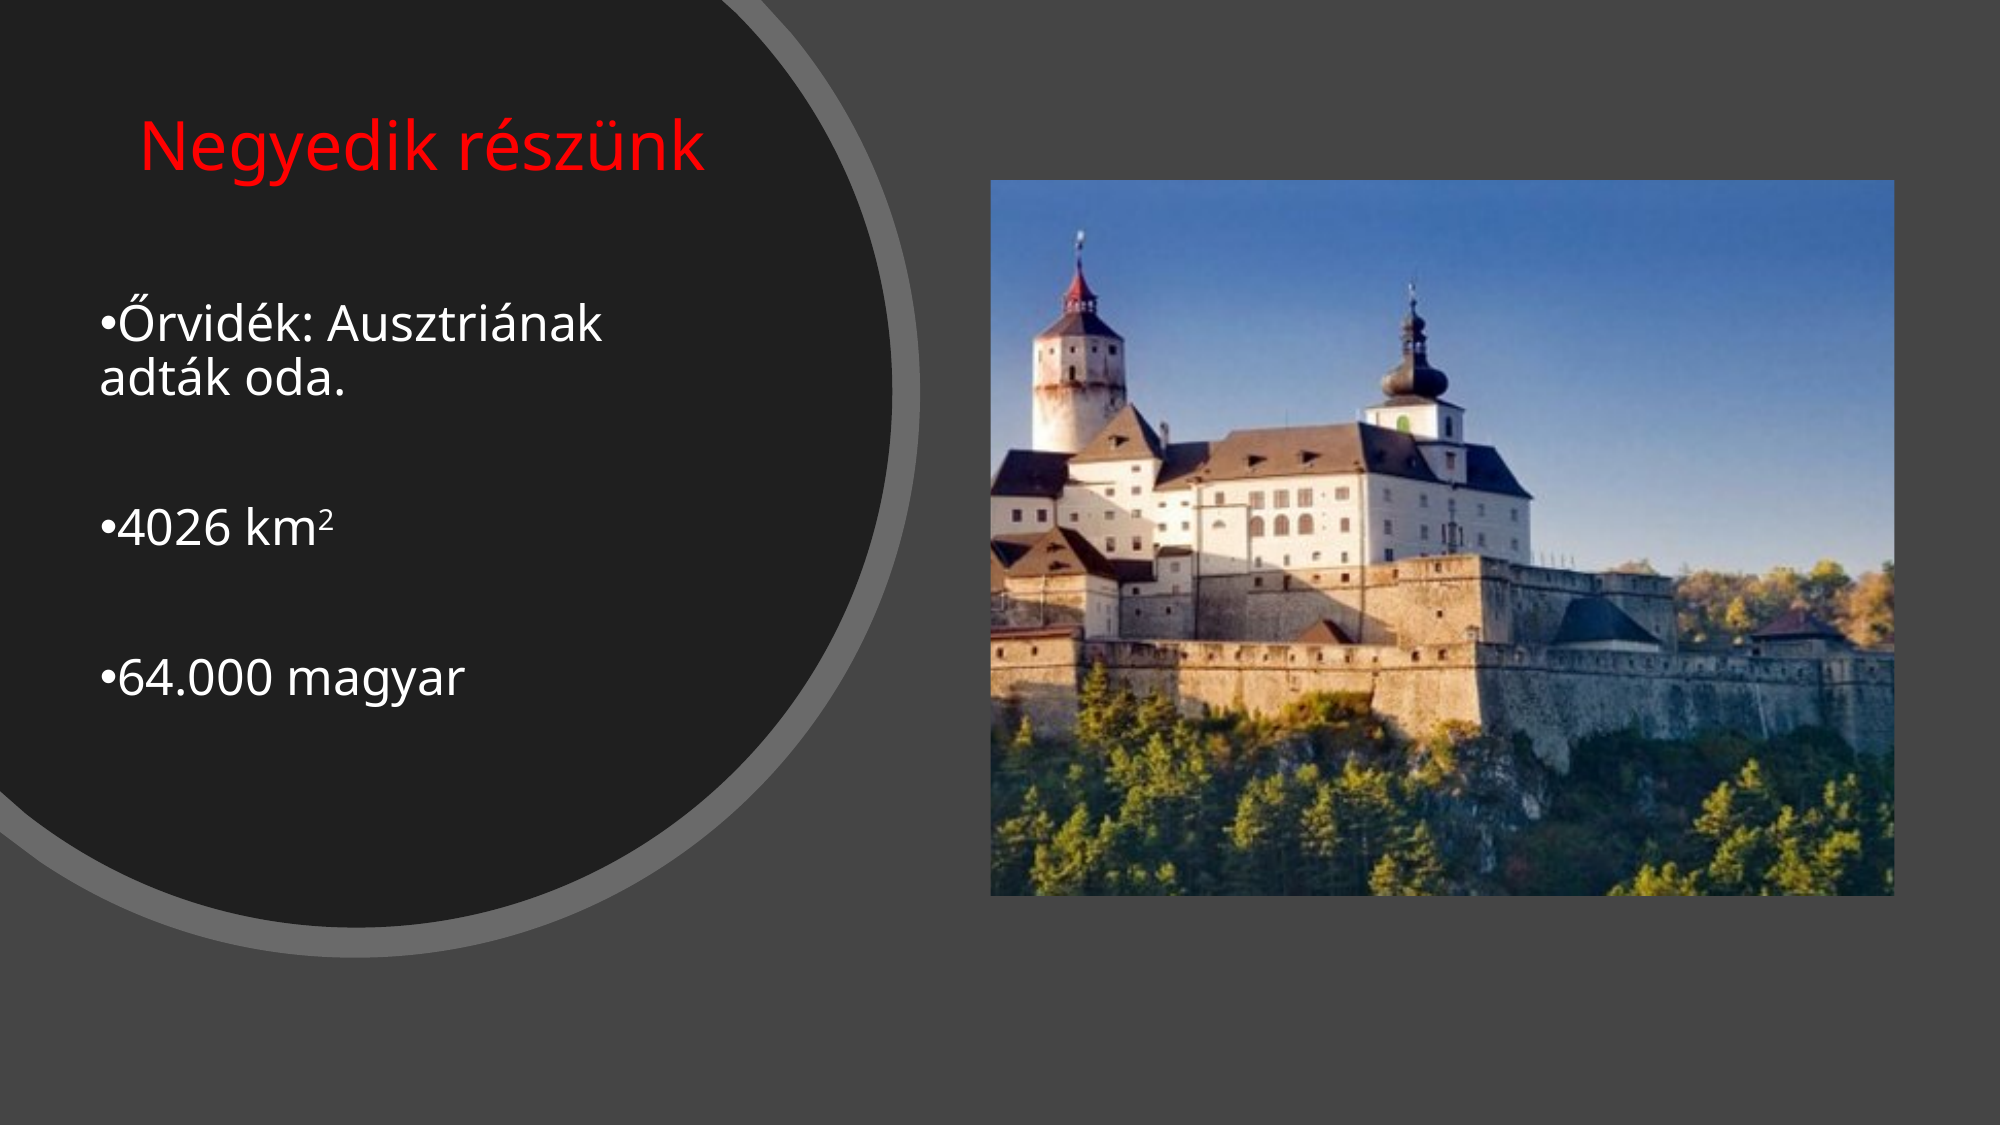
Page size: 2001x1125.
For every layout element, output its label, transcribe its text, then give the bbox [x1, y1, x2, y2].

text_box [0, 0, 894, 929]
title Negyedik részünk [123, 103, 790, 275]
text_box [0, 0, 922, 959]
list Őrvidék: Ausztriának adták oda. 4026 km2 64.000 magyar [85, 291, 752, 743]
picture [990, 180, 1895, 897]
